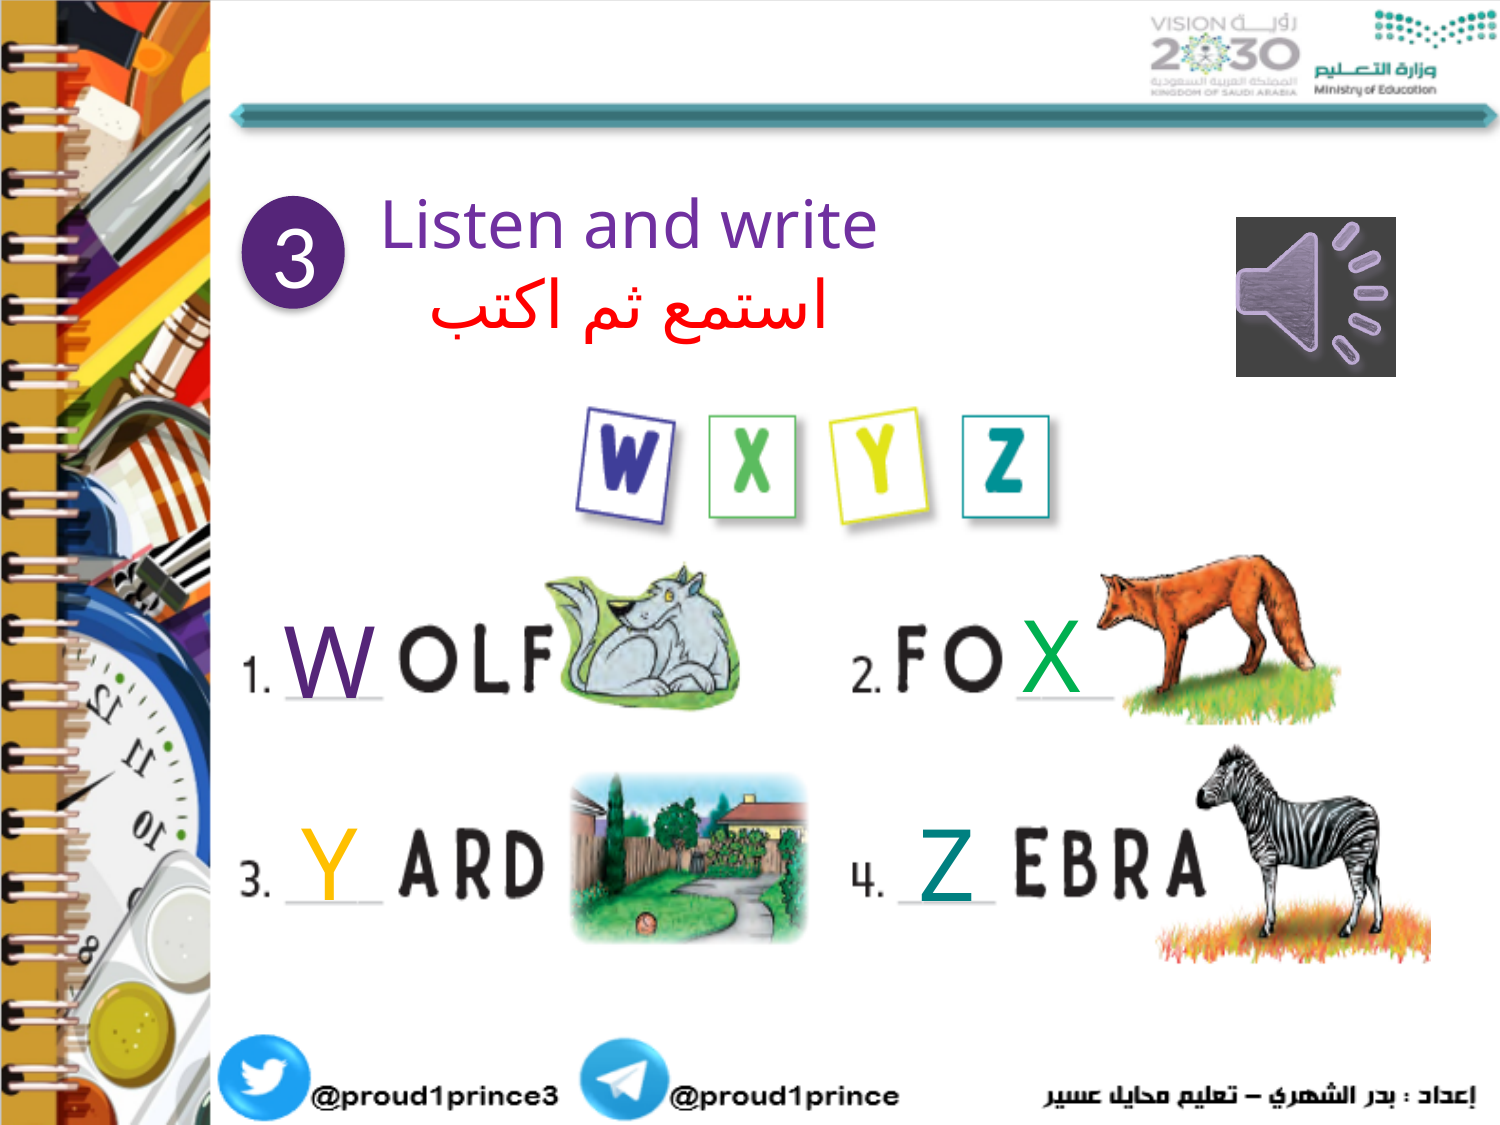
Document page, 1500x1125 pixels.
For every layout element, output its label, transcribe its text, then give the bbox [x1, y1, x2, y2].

text_box Listen and write استمع ثم اكتب [333, 174, 943, 350]
picture [0, 0, 1500, 1125]
text_box 3 [240, 194, 346, 310]
